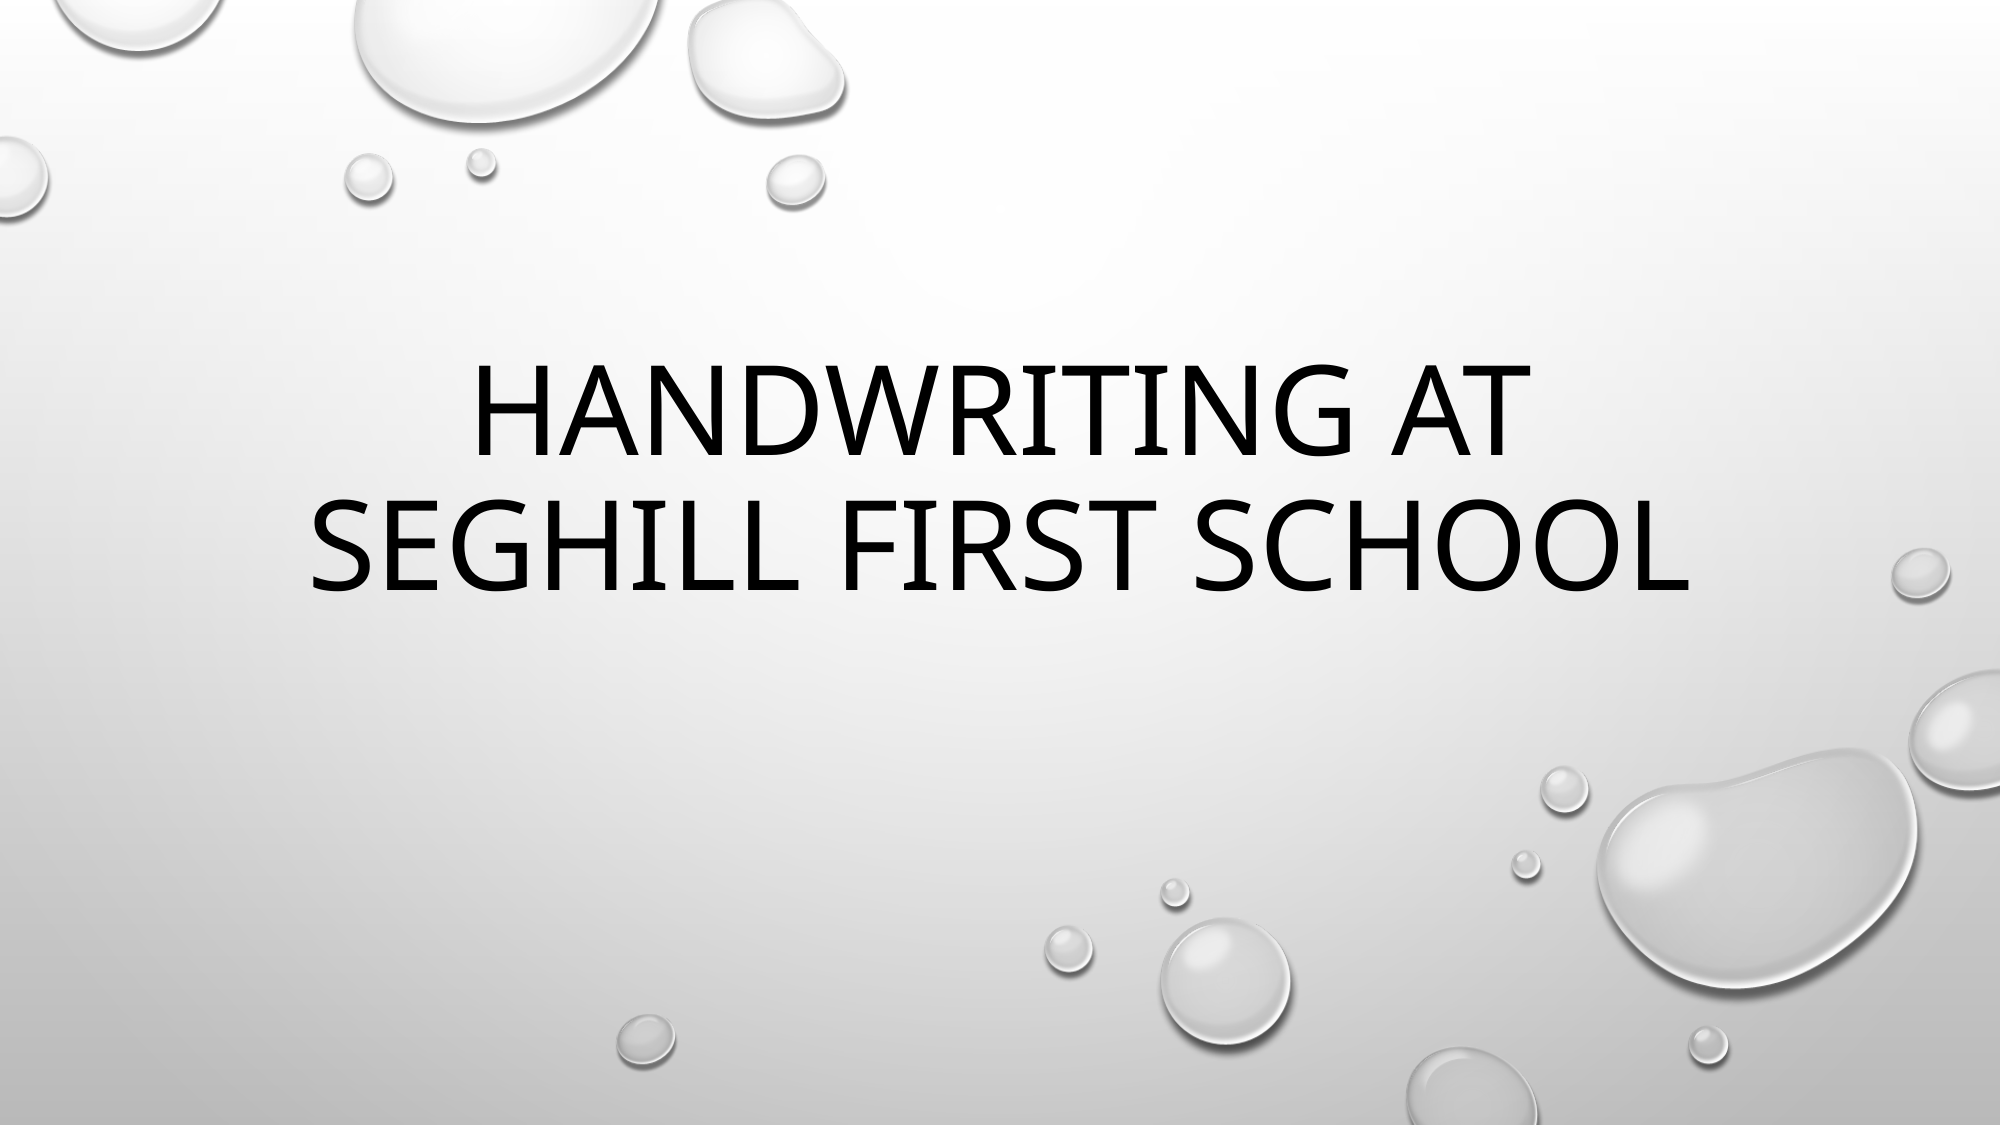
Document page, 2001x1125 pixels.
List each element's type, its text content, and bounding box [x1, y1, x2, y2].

title Handwriting at Seghill First School [287, 213, 1713, 625]
picture [0, 0, 2000, 1125]
